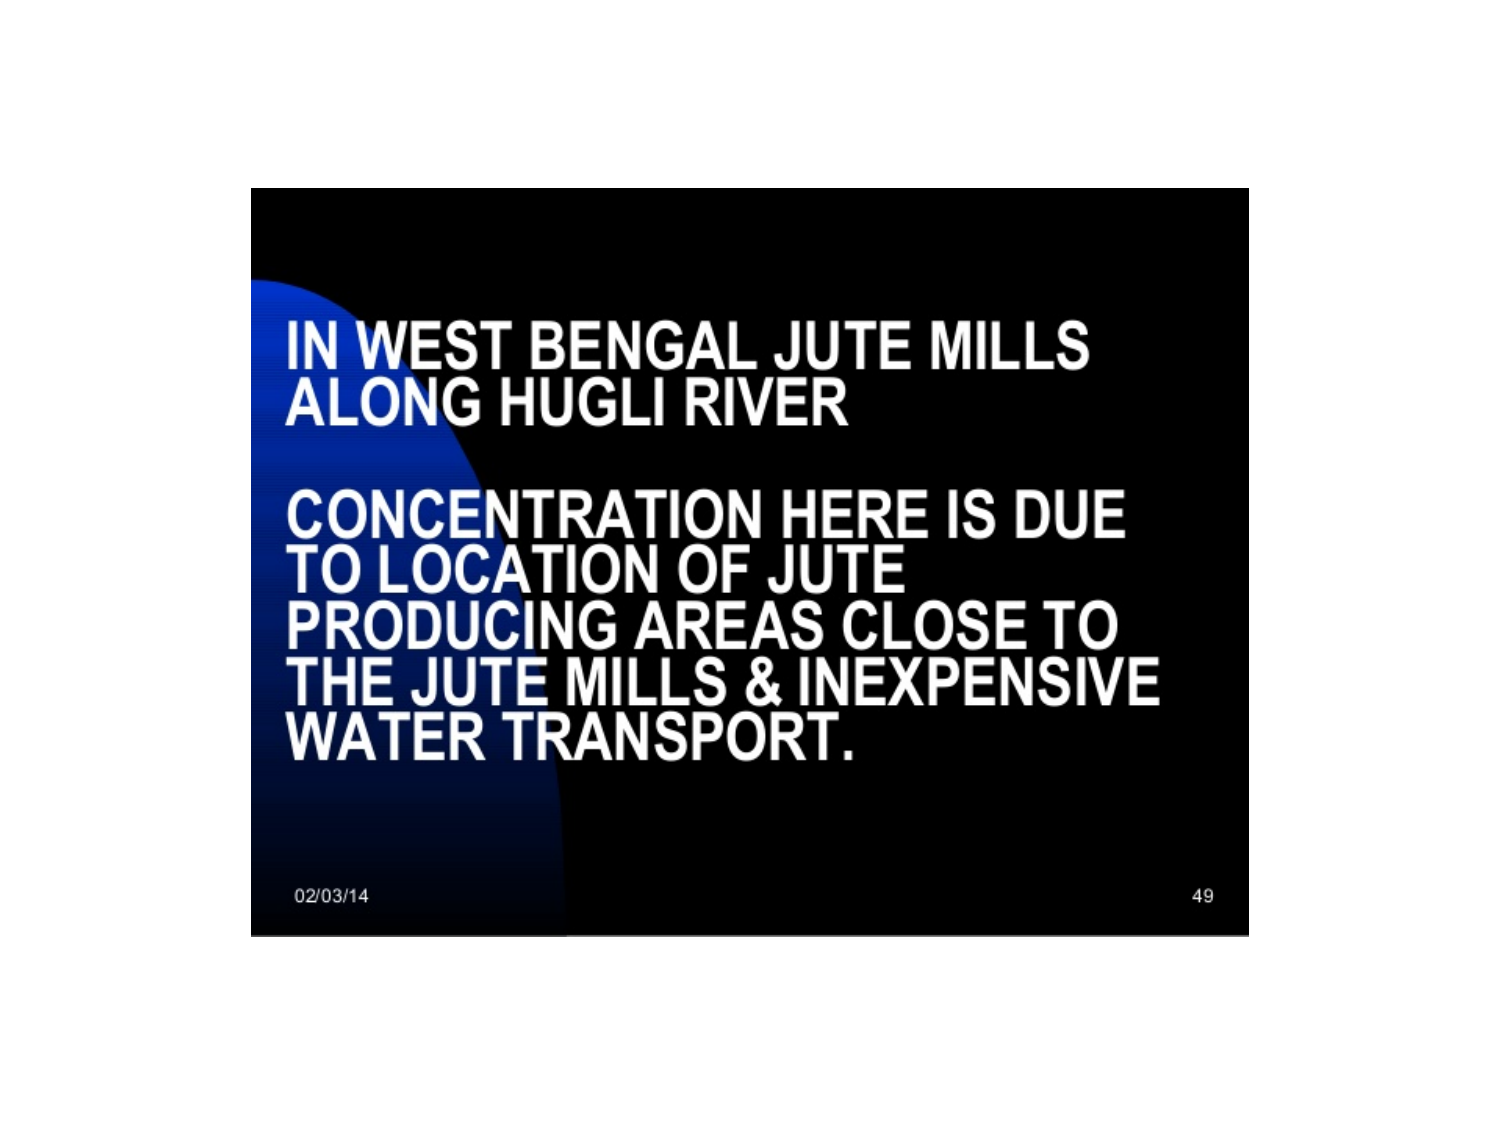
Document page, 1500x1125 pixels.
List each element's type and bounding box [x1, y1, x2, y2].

picture [251, 187, 1249, 937]
